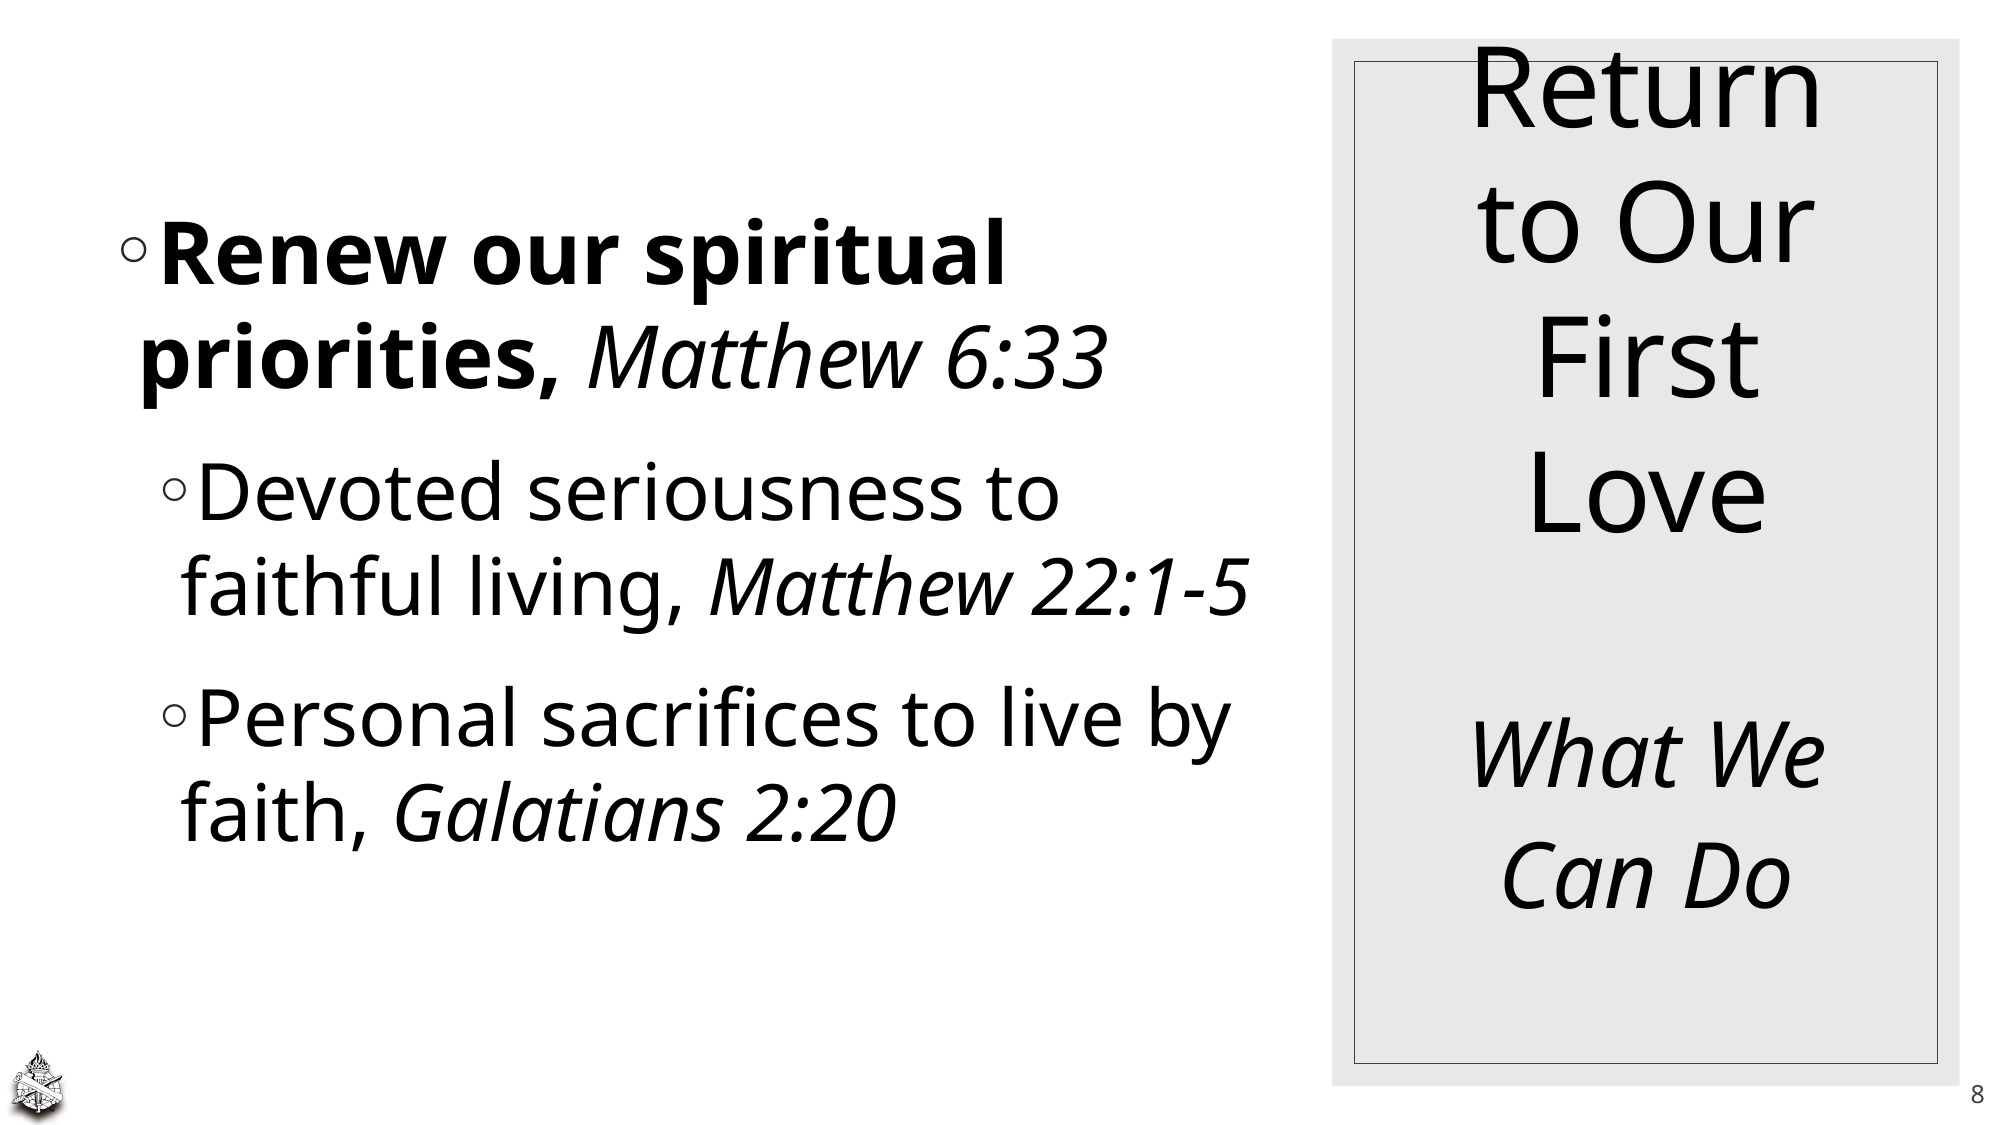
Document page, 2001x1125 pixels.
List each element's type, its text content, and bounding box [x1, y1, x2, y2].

list Renew our spiritual priorities, Matthew 6:33 Devoted seriousness to faithful living, Matthew 22:1-5 Personal sacrifices to live by faith, Galatians 2:20 [93, 189, 1301, 936]
title Return to Our First Love [1387, 99, 1907, 563]
slide_number 8 [1799, 1060, 2000, 1121]
picture [11, 1050, 63, 1114]
list What We Can Do [1387, 677, 1907, 946]
